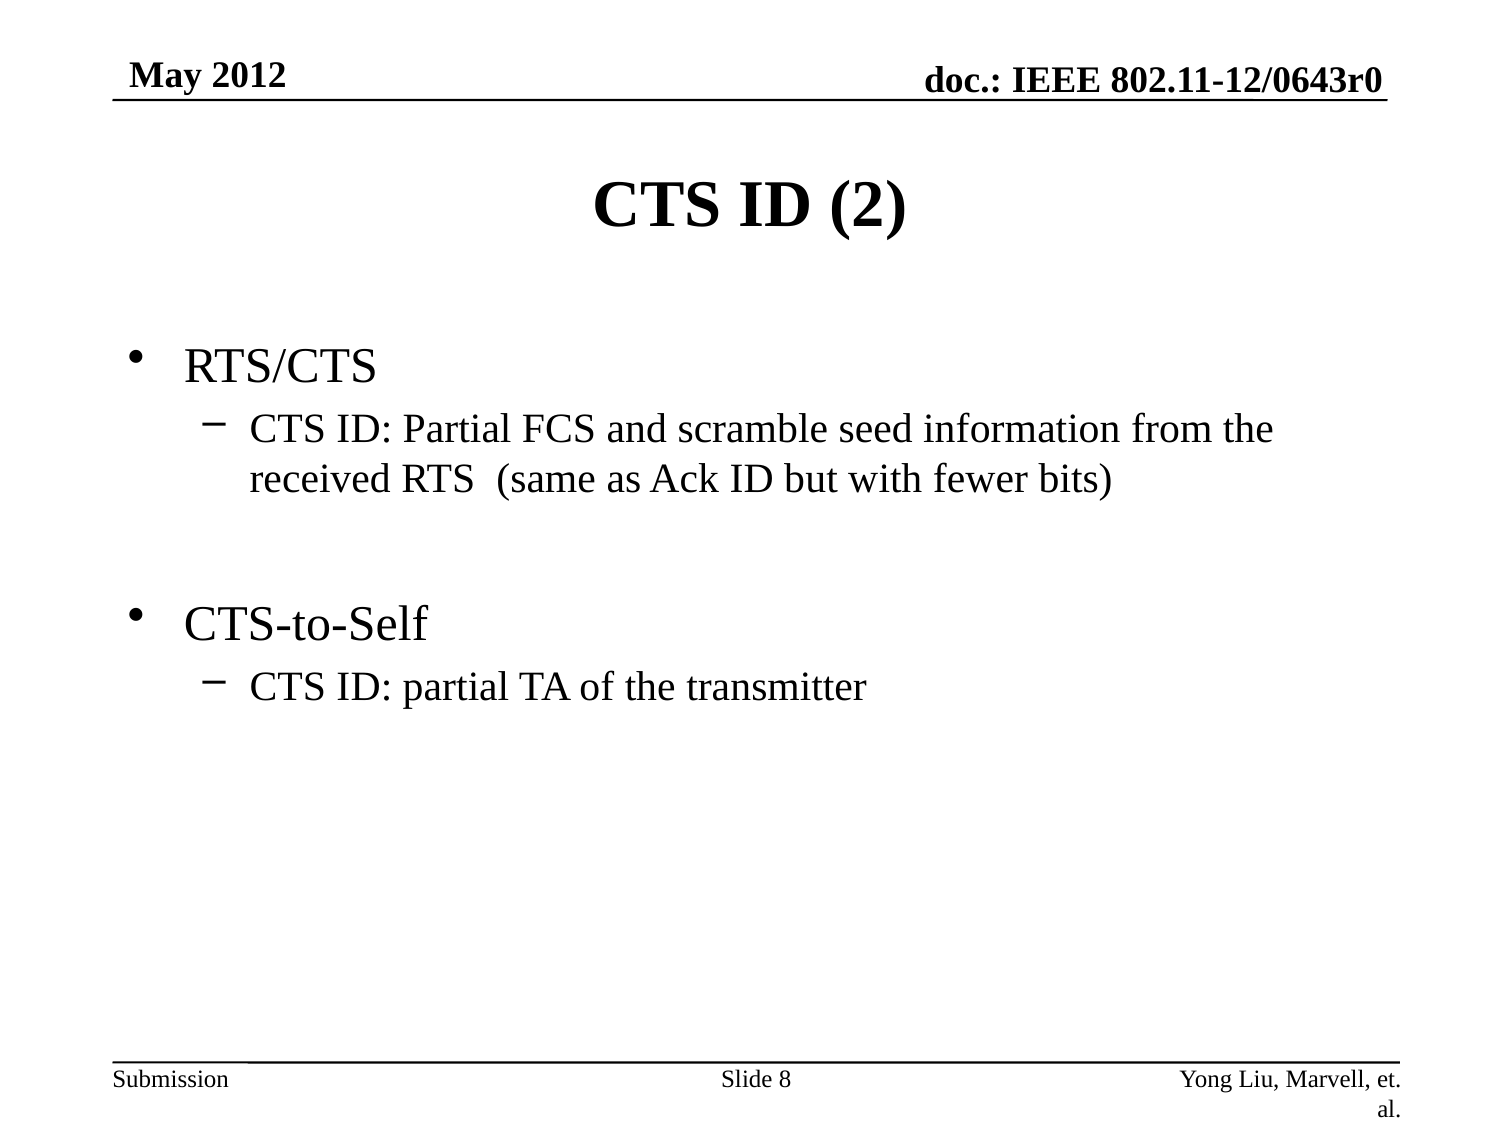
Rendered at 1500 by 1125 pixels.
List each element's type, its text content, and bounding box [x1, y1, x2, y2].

title CTS ID (2) [112, 112, 1388, 288]
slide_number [114, 42, 363, 88]
footer Yong Liu, Marvell, et. al. [1151, 1062, 1402, 1093]
list RTS/CTS CTS ID: Partial FCS and scramble seed information from the received RTS (same as Ack ID but with fewer bits) CTS-to-Self CTS ID: partial TA of the transmitter [112, 324, 1388, 1001]
slide_number Slide 8 [712, 1062, 800, 1093]
